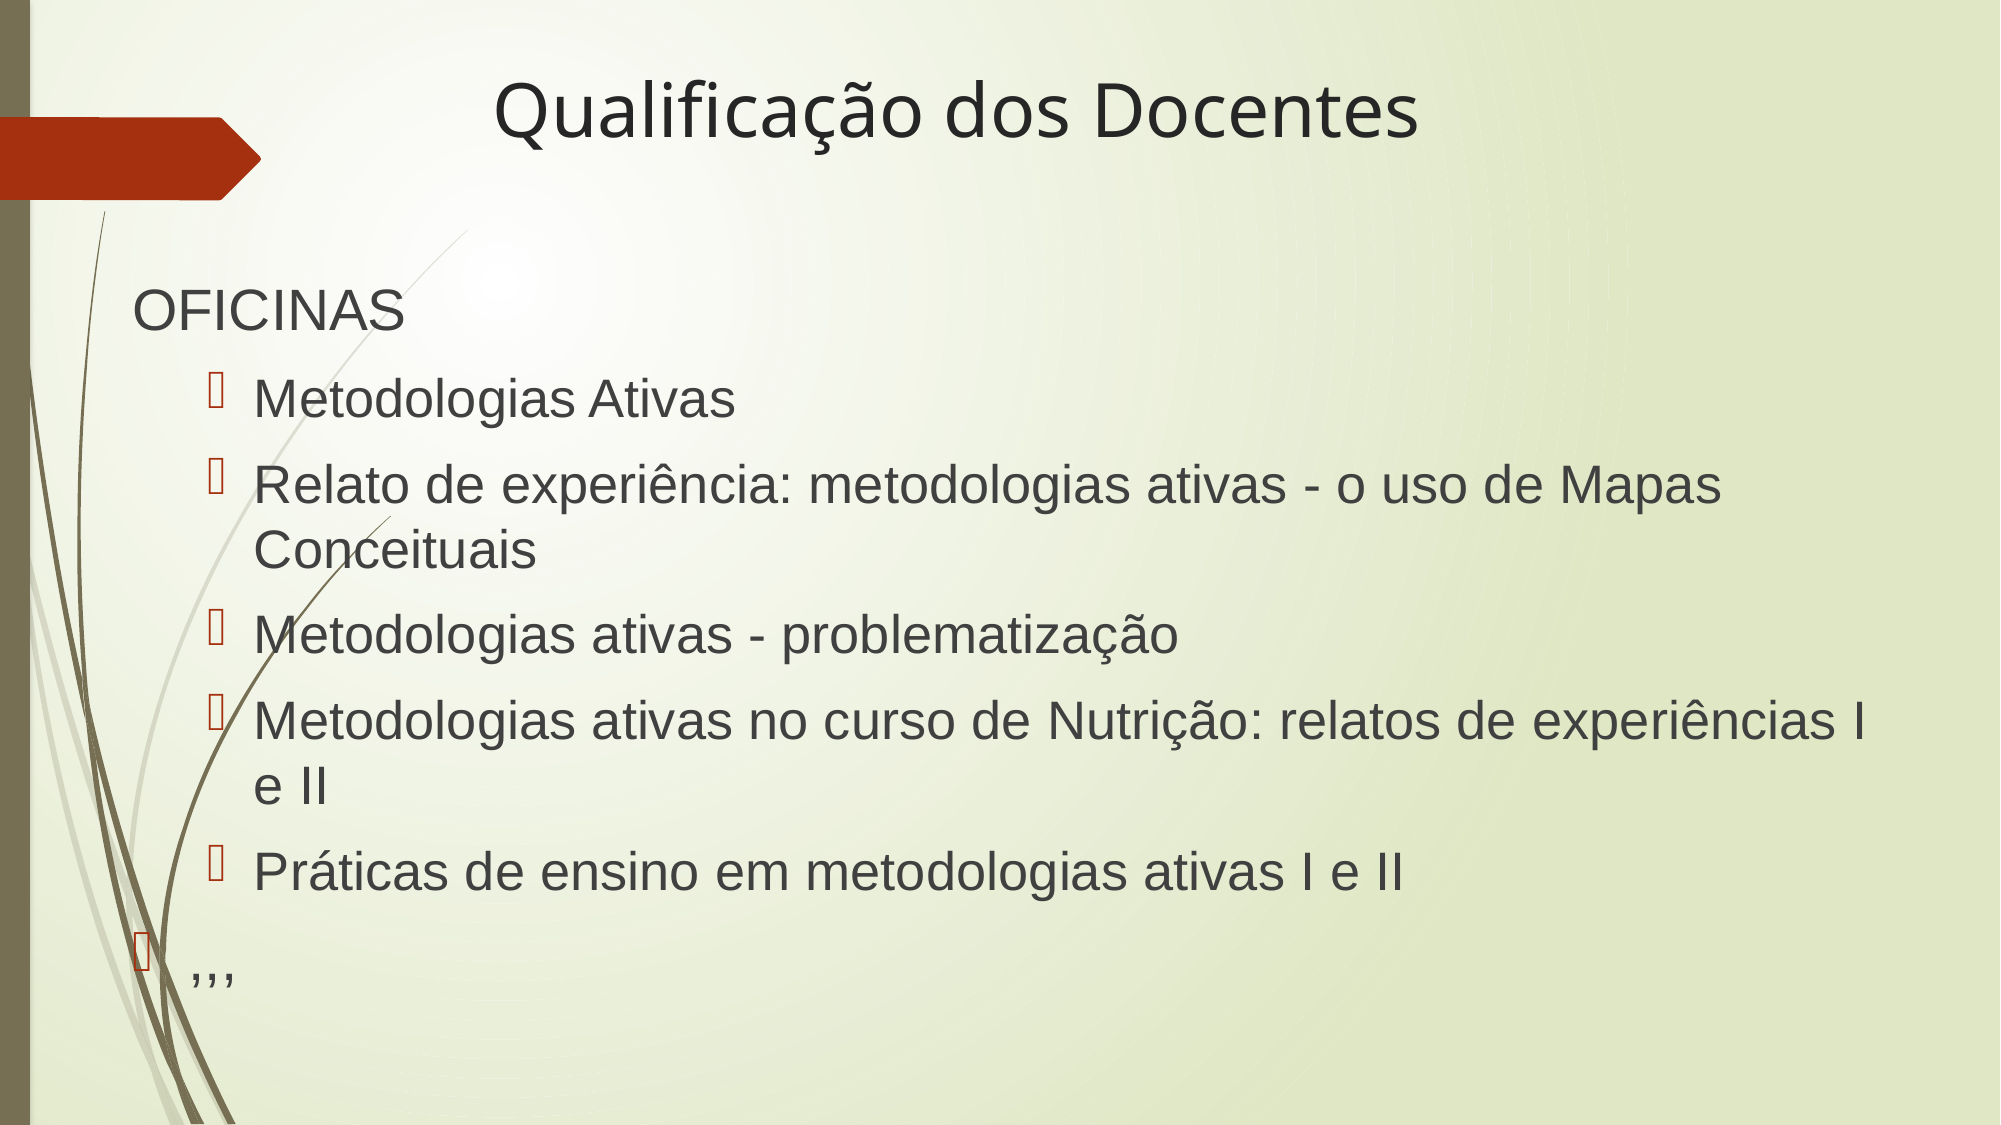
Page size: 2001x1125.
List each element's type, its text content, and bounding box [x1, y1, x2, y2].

list OFICINAS Metodologias Ativas Relato de experiência: metodologias ativas - o uso de Mapas Conceituais Metodologias ativas - problematização Metodologias ativas no curso de Nutrição: relatos de experiências I e II Práticas de ensino em metodologias ativas I e II ,,, [117, 264, 1888, 970]
title Qualificação dos Docentes [226, 54, 1688, 264]
